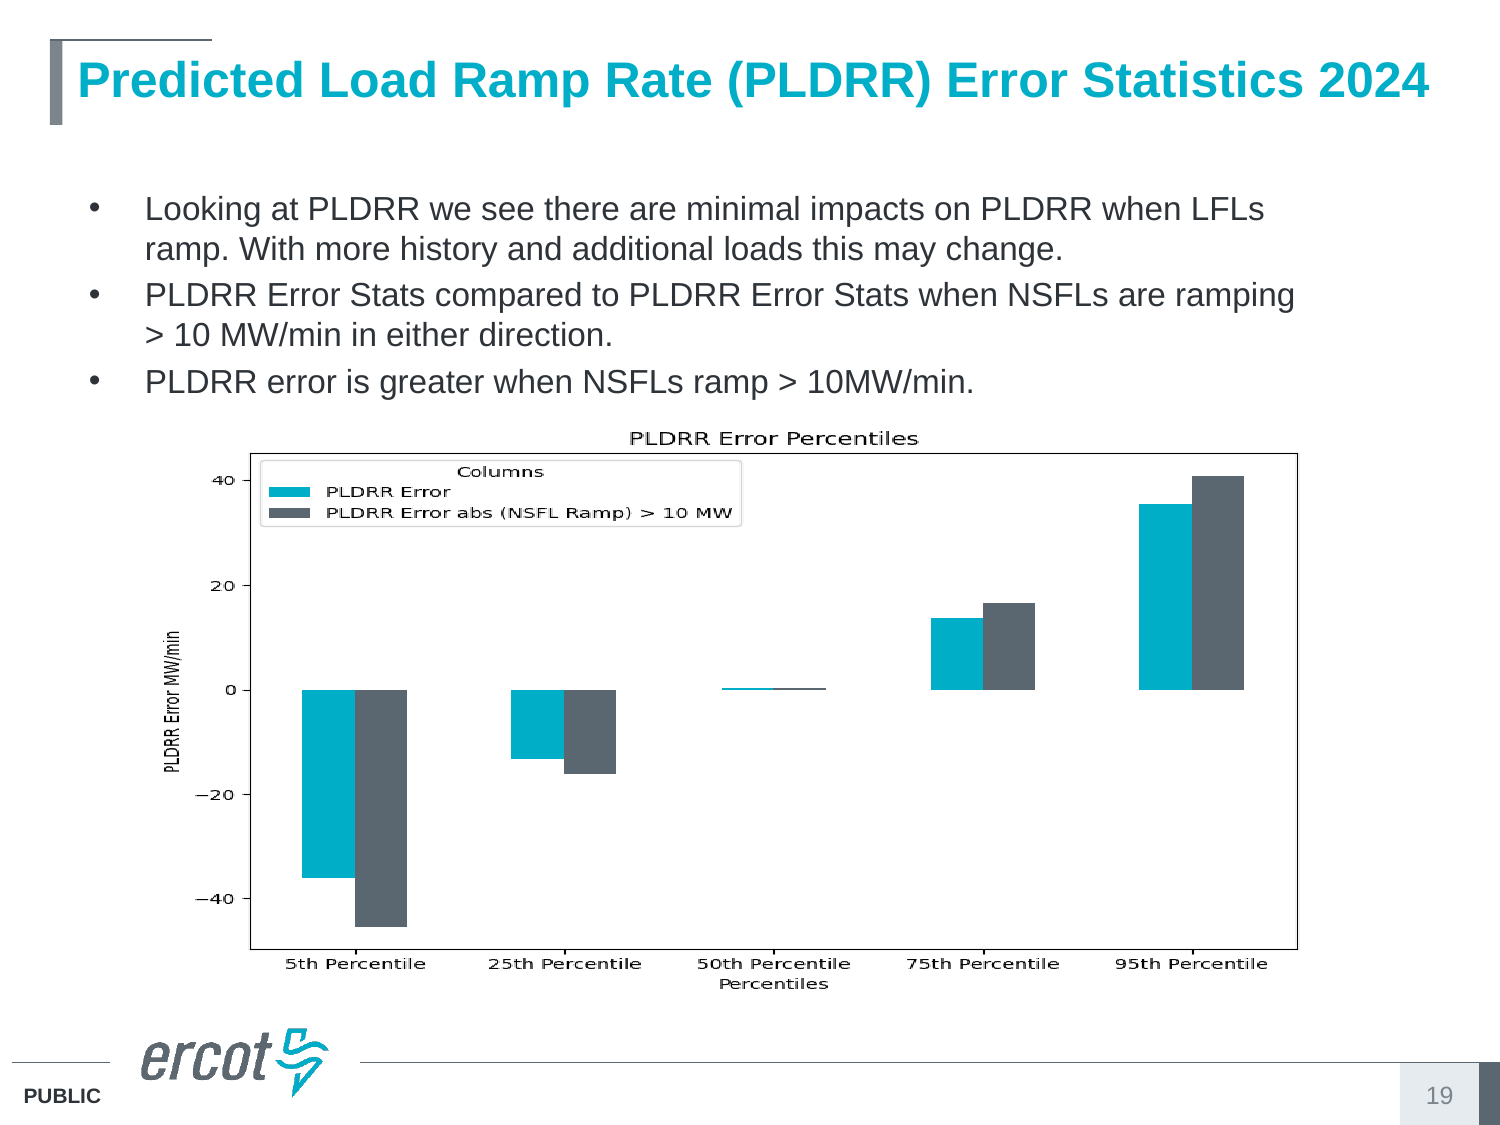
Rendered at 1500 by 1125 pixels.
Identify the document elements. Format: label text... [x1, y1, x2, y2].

title Predicted Load Ramp Rate (PLDRR) Error Statistics 2024 [62, 39, 1450, 125]
picture [137, 1024, 332, 1100]
list Looking at PLDRR we see there are minimal impacts on PLDRR when LFLs ramp. With more history and additional loads this may change. PLDRR Error Stats compared to PLDRR Error Stats when NSFLs are ramping > 10 MW/min in either direction. PLDRR error is greater when NSFLs ramp > 10MW/min. [43, 142, 1350, 971]
picture [149, 421, 1312, 1002]
slide_number 19 [1400, 1076, 1480, 1113]
